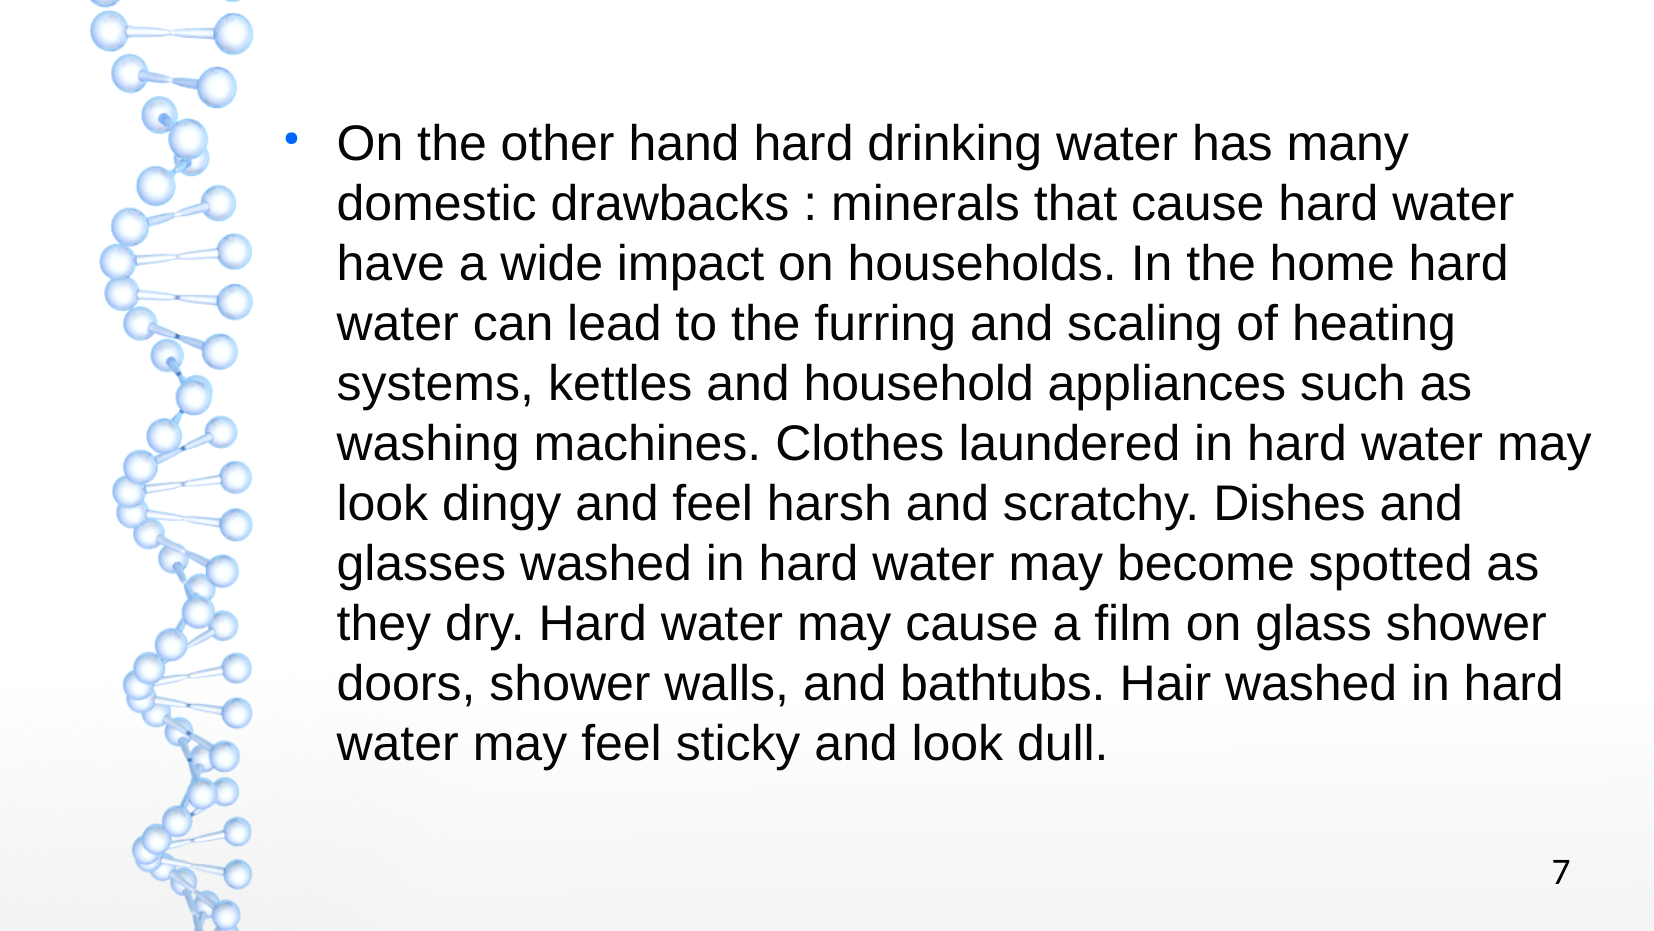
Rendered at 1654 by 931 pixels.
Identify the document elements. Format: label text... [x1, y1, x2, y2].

list On the other hand hard drinking water has many domestic drawbacks : minerals that cause hard water have a wide impact on households. In the home hard water can lead to the furring and scaling of heating systems, kettles and household appliances such as washing machines. Clothes laundered in hard water may look dingy and feel harsh and scratchy. Dishes and glasses washed in hard water may become spotted as they dry. Hard water may cause a film on glass shower doors, shower walls, and bathtubs. Hair washed in hard water may feel sticky and look dull. [265, 110, 1595, 650]
picture [0, 0, 1654, 931]
text_box 7 [1185, 847, 1571, 912]
